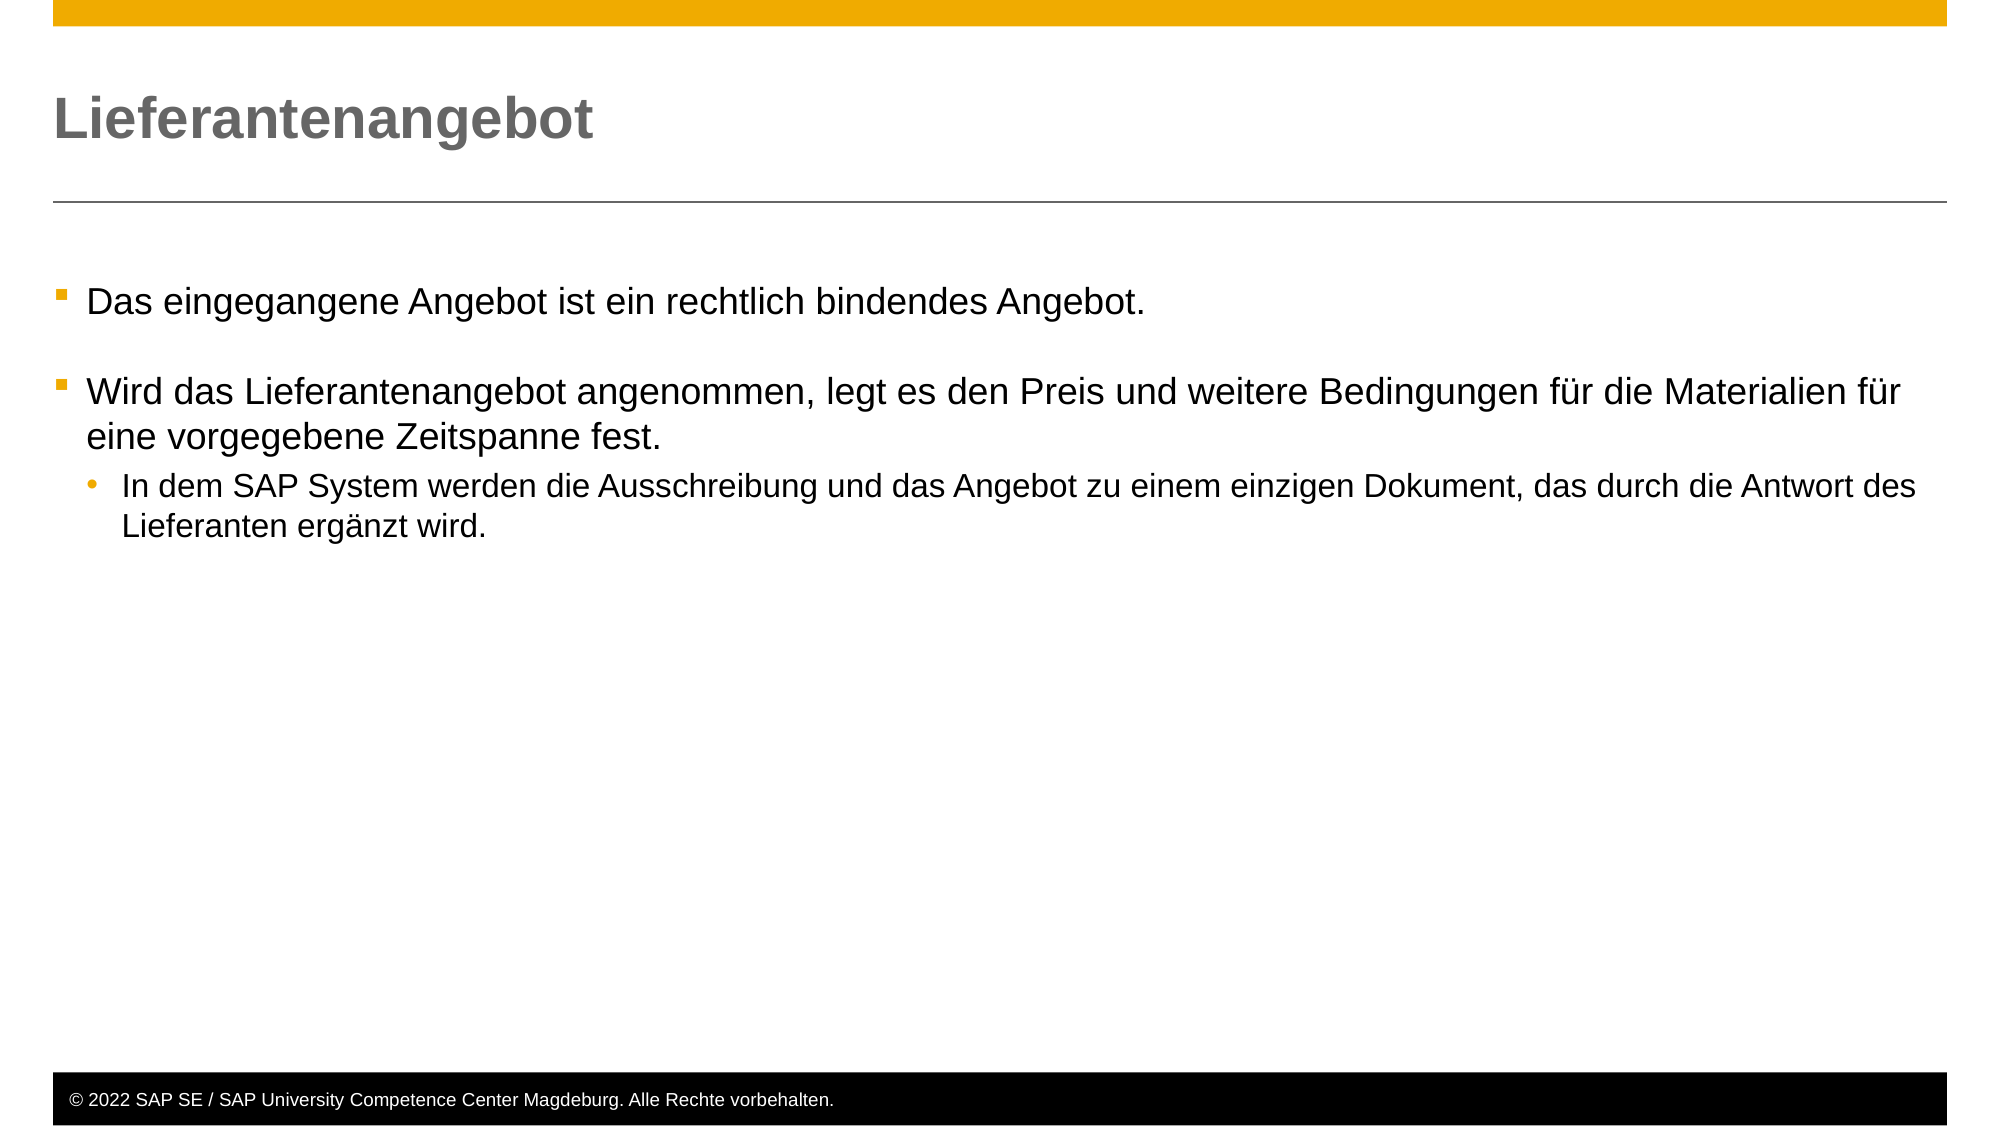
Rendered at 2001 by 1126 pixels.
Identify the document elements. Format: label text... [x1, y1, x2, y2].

title Lieferantenangebot [53, 53, 1947, 178]
list Das eingegangene Angebot ist ein rechtlich bindendes Angebot. Wird das Lieferantenangebot angenommen, legt es den Preis und weitere Bedingungen für die Materialien für eine vorgegebene Zeitspanne fest. In dem SAP System werden die Ausschreibung und das Angebot zu einem einzigen Dokument, das durch die Antwort des Lieferanten ergänzt wird. [53, 277, 1947, 998]
